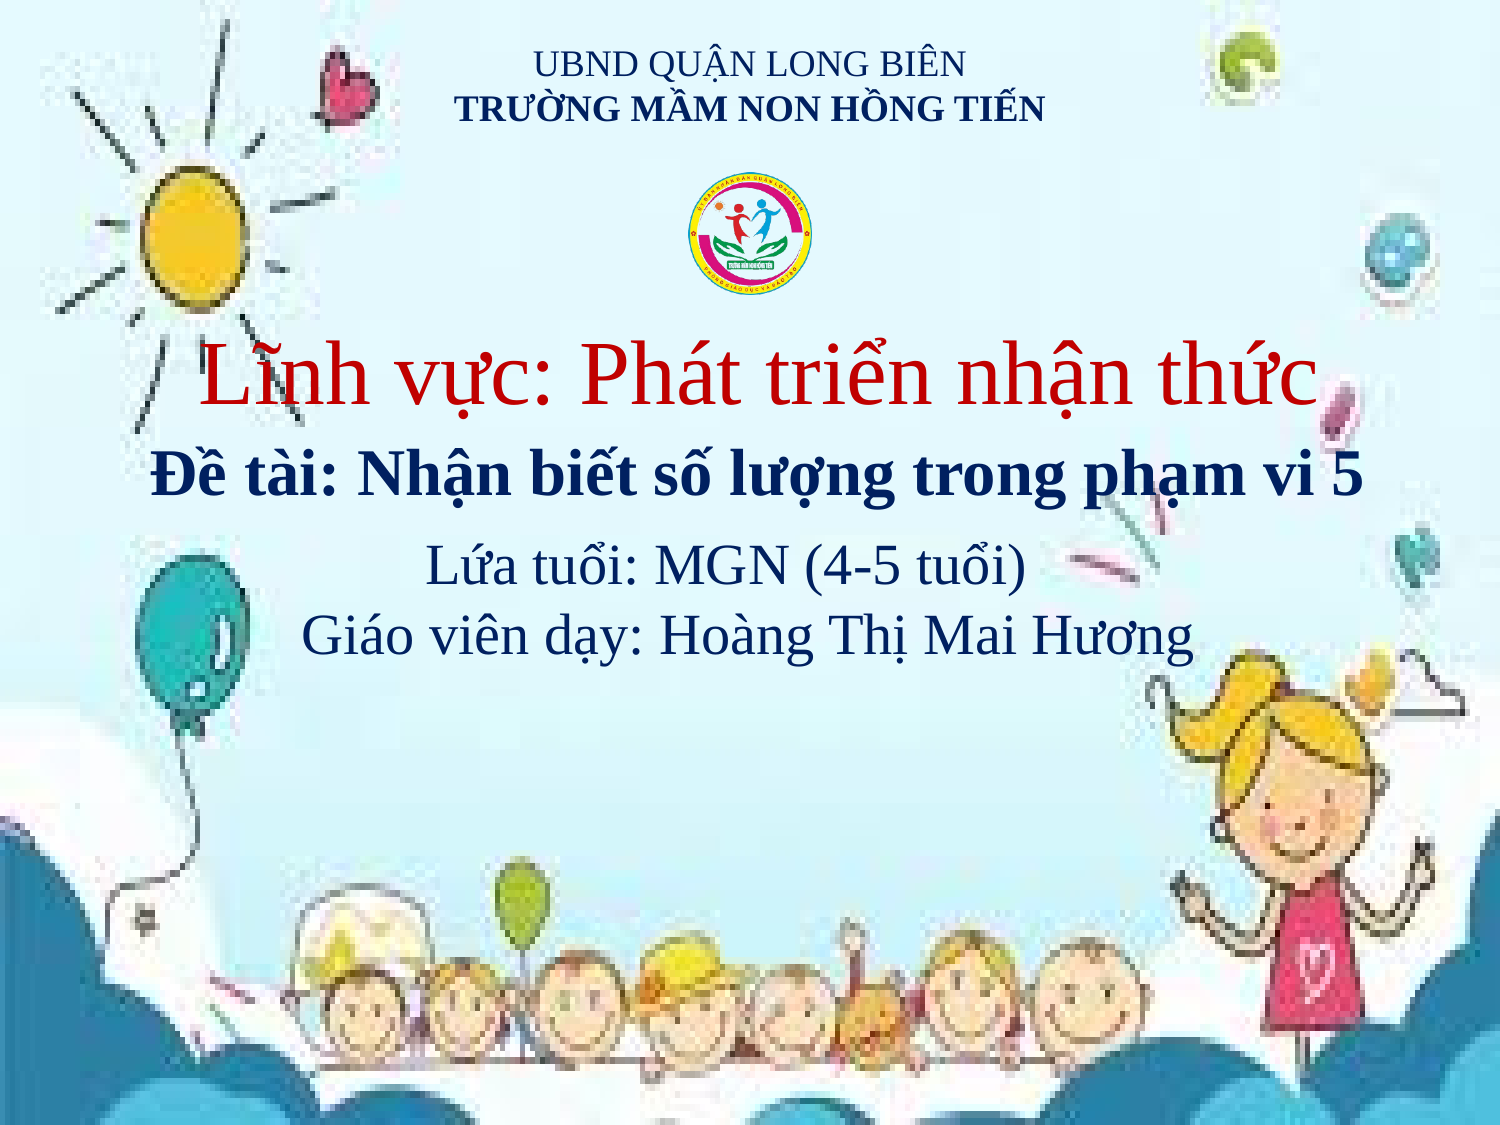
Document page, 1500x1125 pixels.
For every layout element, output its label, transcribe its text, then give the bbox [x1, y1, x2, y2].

text_box Lĩnh vực: Phát triển nhận thức [9, 305, 1500, 431]
picture [0, 0, 1500, 1125]
text_box UBND QUẬN LONG BIÊN TRƯỜNG MẦM NON HỒNG TIẾN [374, 32, 1125, 137]
text_box Đề tài: Nhận biết số lượng trong phạm vi 5 [12, 404, 1484, 519]
text_box Lứa tuổi: MGN (4-5 tuổi) Giáo viên dạy: Hoàng Thị Mai Hương [4, 519, 1492, 744]
